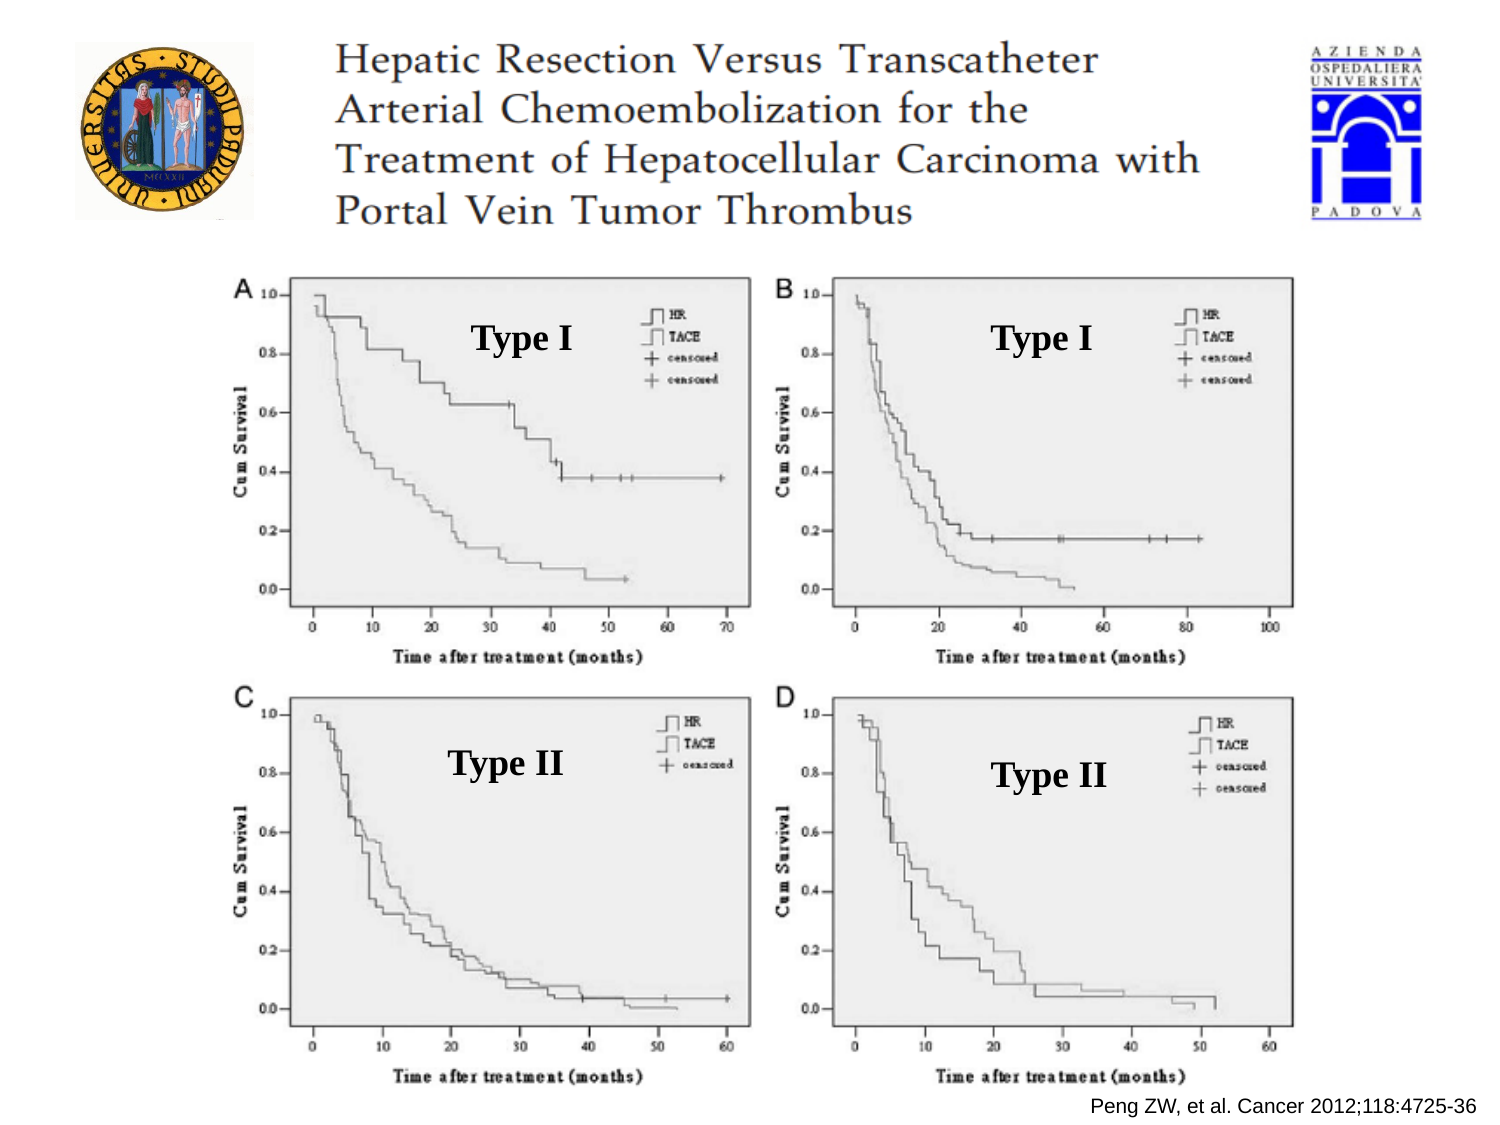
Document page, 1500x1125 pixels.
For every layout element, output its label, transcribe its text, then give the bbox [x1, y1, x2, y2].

picture [327, 32, 1211, 232]
text_box Peng ZW, et al. Cancer 2012;118:4725-36 [1075, 1084, 1492, 1125]
picture [206, 11, 1490, 1095]
picture [75, 42, 254, 220]
